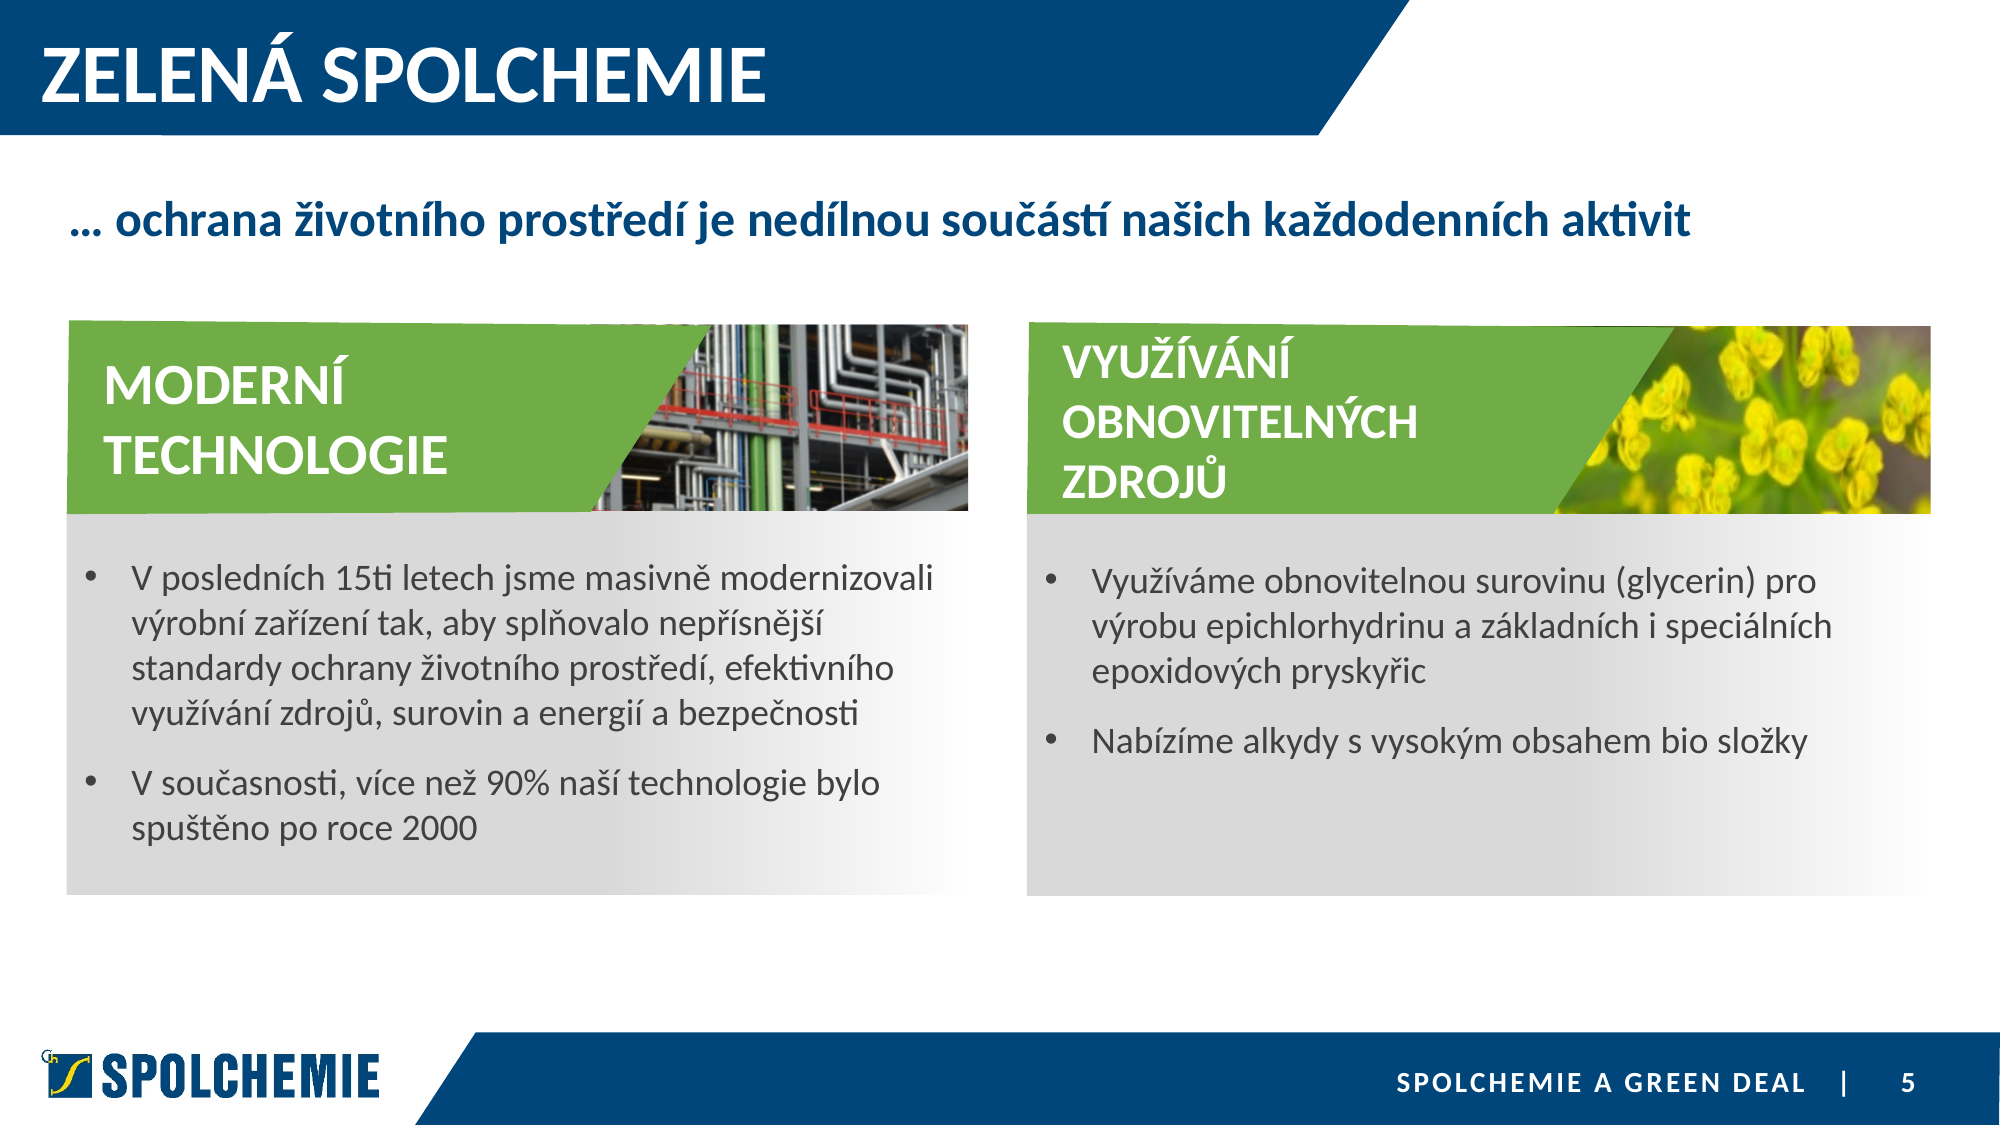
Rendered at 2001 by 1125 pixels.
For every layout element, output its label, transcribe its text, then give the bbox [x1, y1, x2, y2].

text_box … ochrana životního prostředí je nedílnou součástí našich každodenních aktivit [53, 178, 1931, 279]
text_box ZELENÁ SPOLCHEMIE [27, 23, 853, 151]
text_box Využíváme obnovitelnou surovinu (glycerin) pro výrobu epichlorhydrinu a základních i speciálních epoxidových pryskyřic Nabízíme alkydy s vysokým obsahem bio složky [1026, 514, 1932, 896]
picture [1407, 325, 1931, 514]
picture [588, 324, 969, 512]
text_box [65, 319, 653, 516]
text_box V posledních 15ti letech jsme masivně modernizovali výrobní zařízení tak, aby splňovalo nepřísnější standardy ochrany životního prostředí, efektivního využívání zdrojů, surovin a energií a bezpečnosti V současnosti, více než 90% naší technologie bylo spuštěno po roce 2000 [66, 512, 969, 896]
text_box [1025, 321, 1048, 518]
picture [40, 1049, 379, 1098]
text_box VYUŽÍVÁNÍ OBNOVITELNÝCH ZDROJŮ [1048, 321, 1650, 517]
text_box MODERNÍ TECHNOLOGIE [88, 338, 588, 494]
